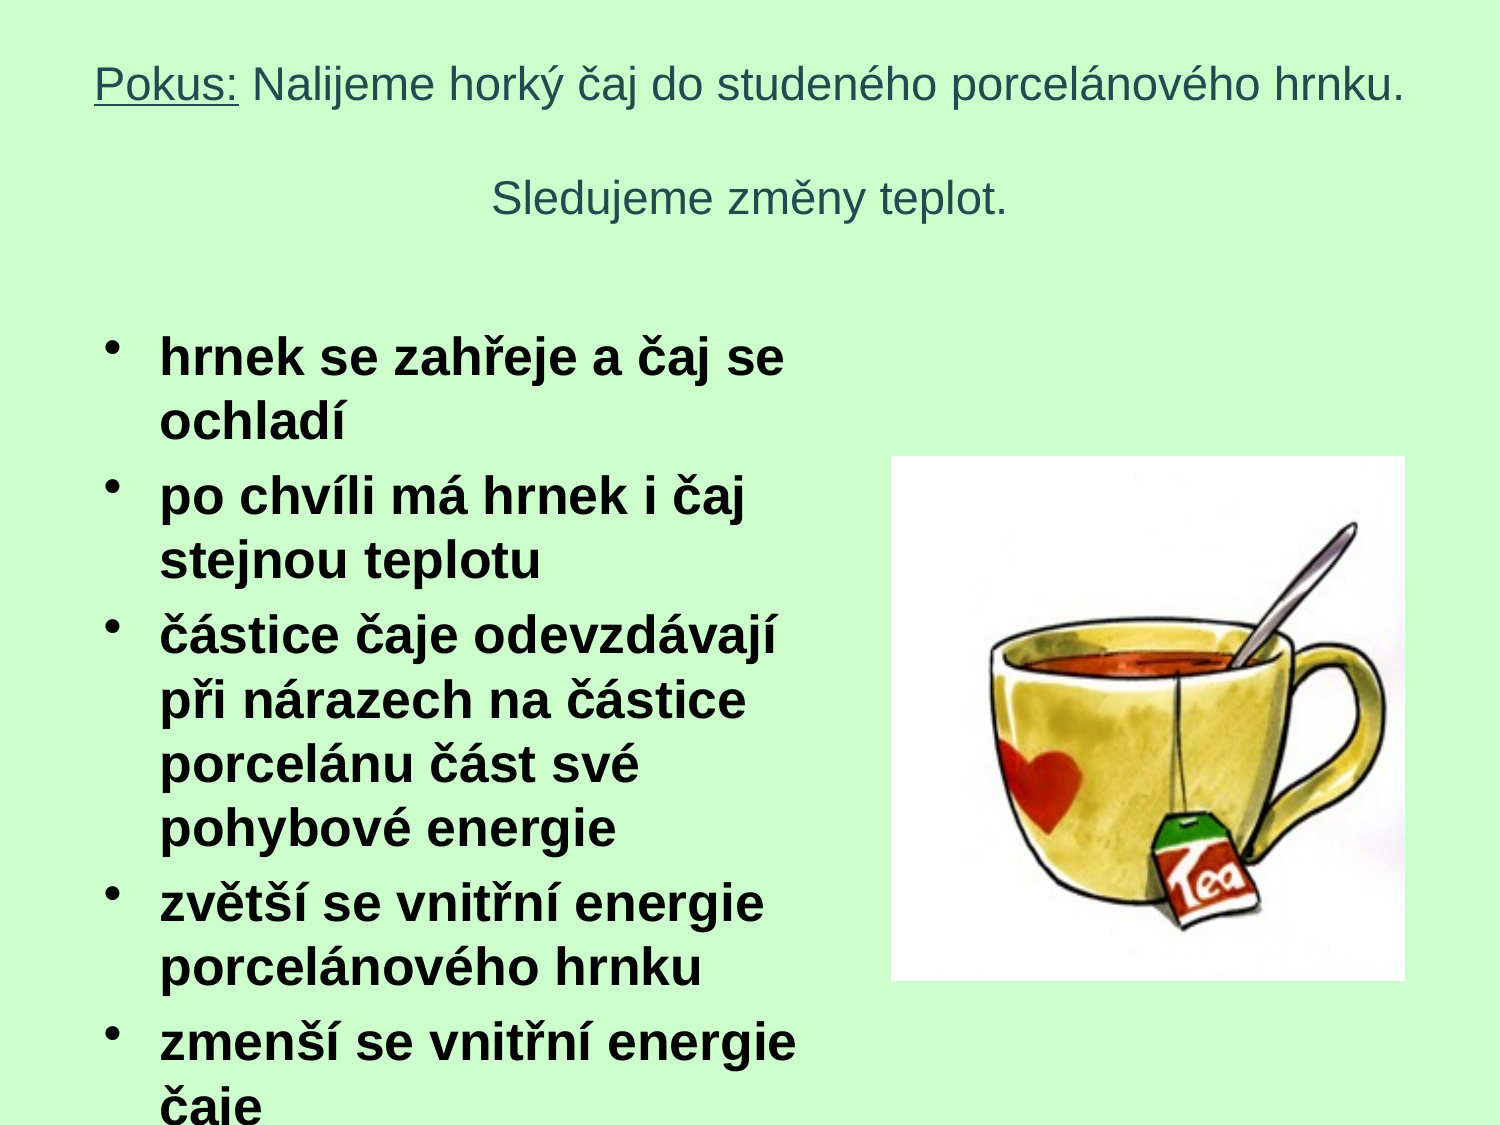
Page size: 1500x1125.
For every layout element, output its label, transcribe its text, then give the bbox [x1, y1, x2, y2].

list hrnek se zahřeje a čaj se ochladí po chvíli má hrnek i čaj stejnou teplotu částice čaje odevzdávají při nárazech na částice porcelánu část své pohybové energie zvětší se vnitřní energie porcelánového hrnku zmenší se vnitřní energie čaje [88, 314, 835, 1125]
title Pokus: Nalijeme horký čaj do studeného porcelánového hrnku. Sledujeme změny teplot. [74, 44, 1426, 233]
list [891, 455, 1405, 982]
